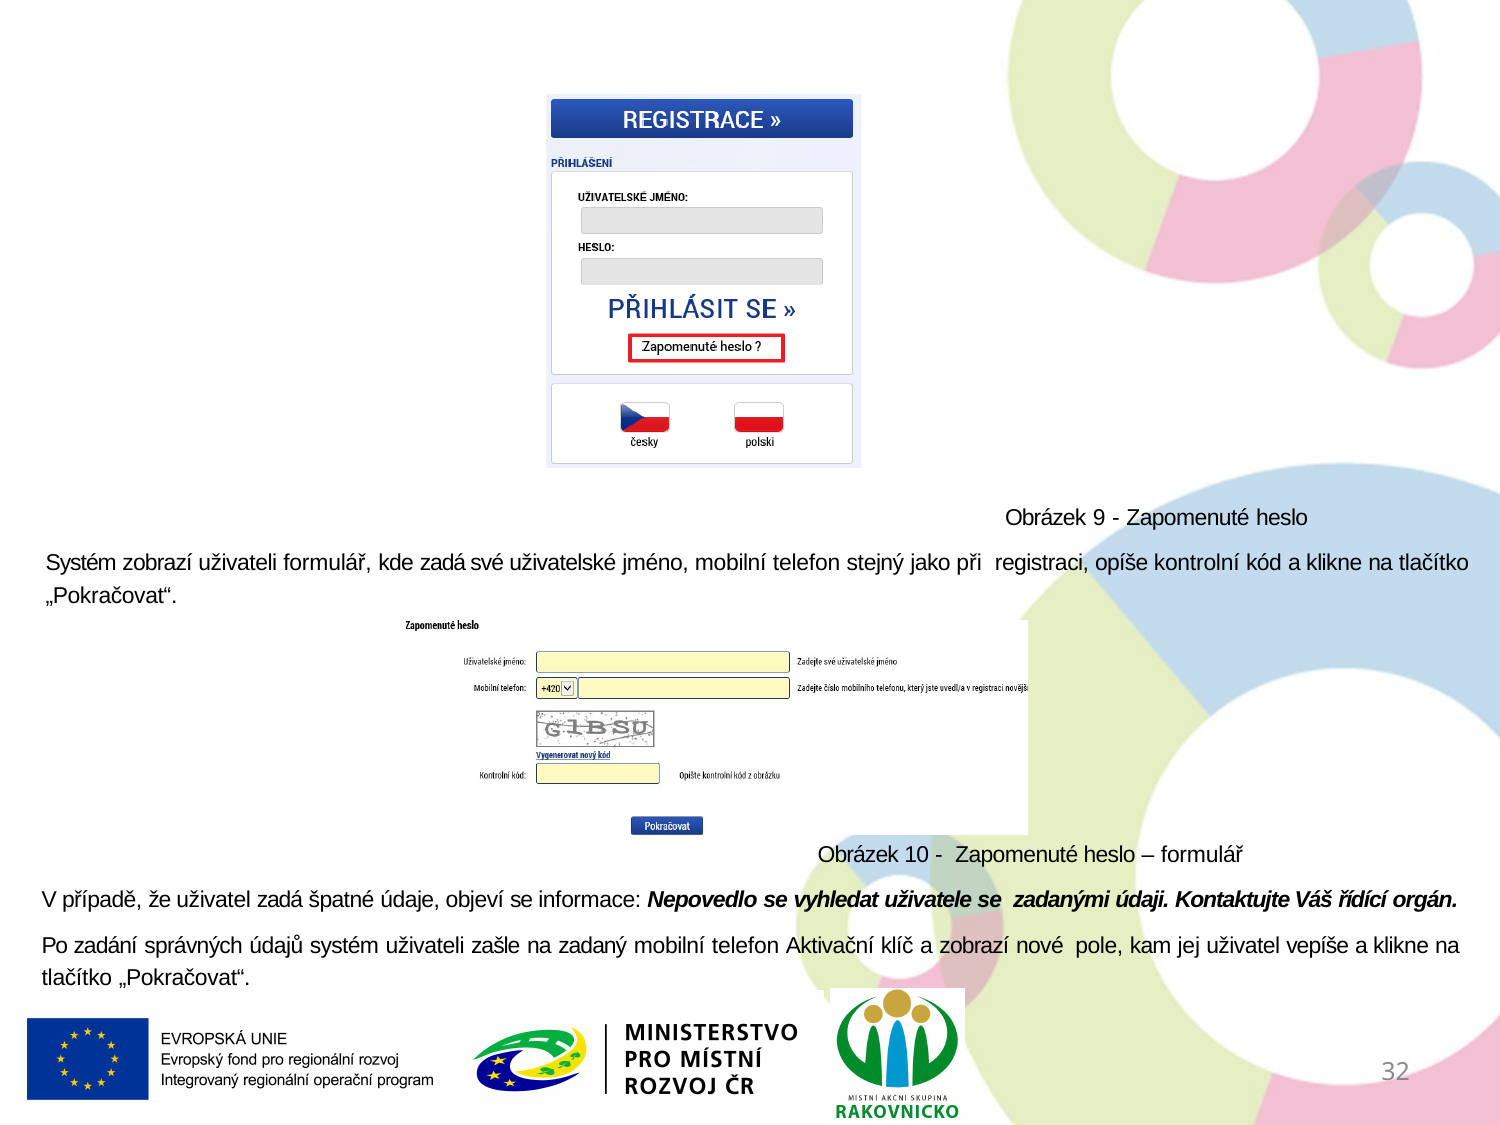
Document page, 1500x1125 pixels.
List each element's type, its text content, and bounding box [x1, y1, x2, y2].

text_box [546, 94, 862, 468]
picture [0, 0, 1500, 1125]
slide_number 32 [1074, 1042, 1425, 1103]
text_box Obrázek 10 - Zapomenuté heslo – formulář V případě, že uživatel zadá špatné údaje, objeví se informace: Nepovedlo se vyhledat uživatele se zadanými údaji. Kontaktujte Váš řídící orgán. Po zadání správných údajů systém uživateli zašle na zadaný mobilní telefon Aktivační klíč a zobrazí nové pole, kam jej uživatel vepíše a klikne na tlačítko „Pokračovat“. [40, 838, 1500, 991]
text_box [405, 620, 1029, 835]
text_box Obrázek 9 - Zapomenuté heslo Systém zobrazí uživateli formulář, kde zadá své uživatelské jméno, mobilní telefon stejný jako při registraci, opíše kontrolní kód a klikne na tlačítko „Pokračovat“. [44, 501, 1500, 608]
